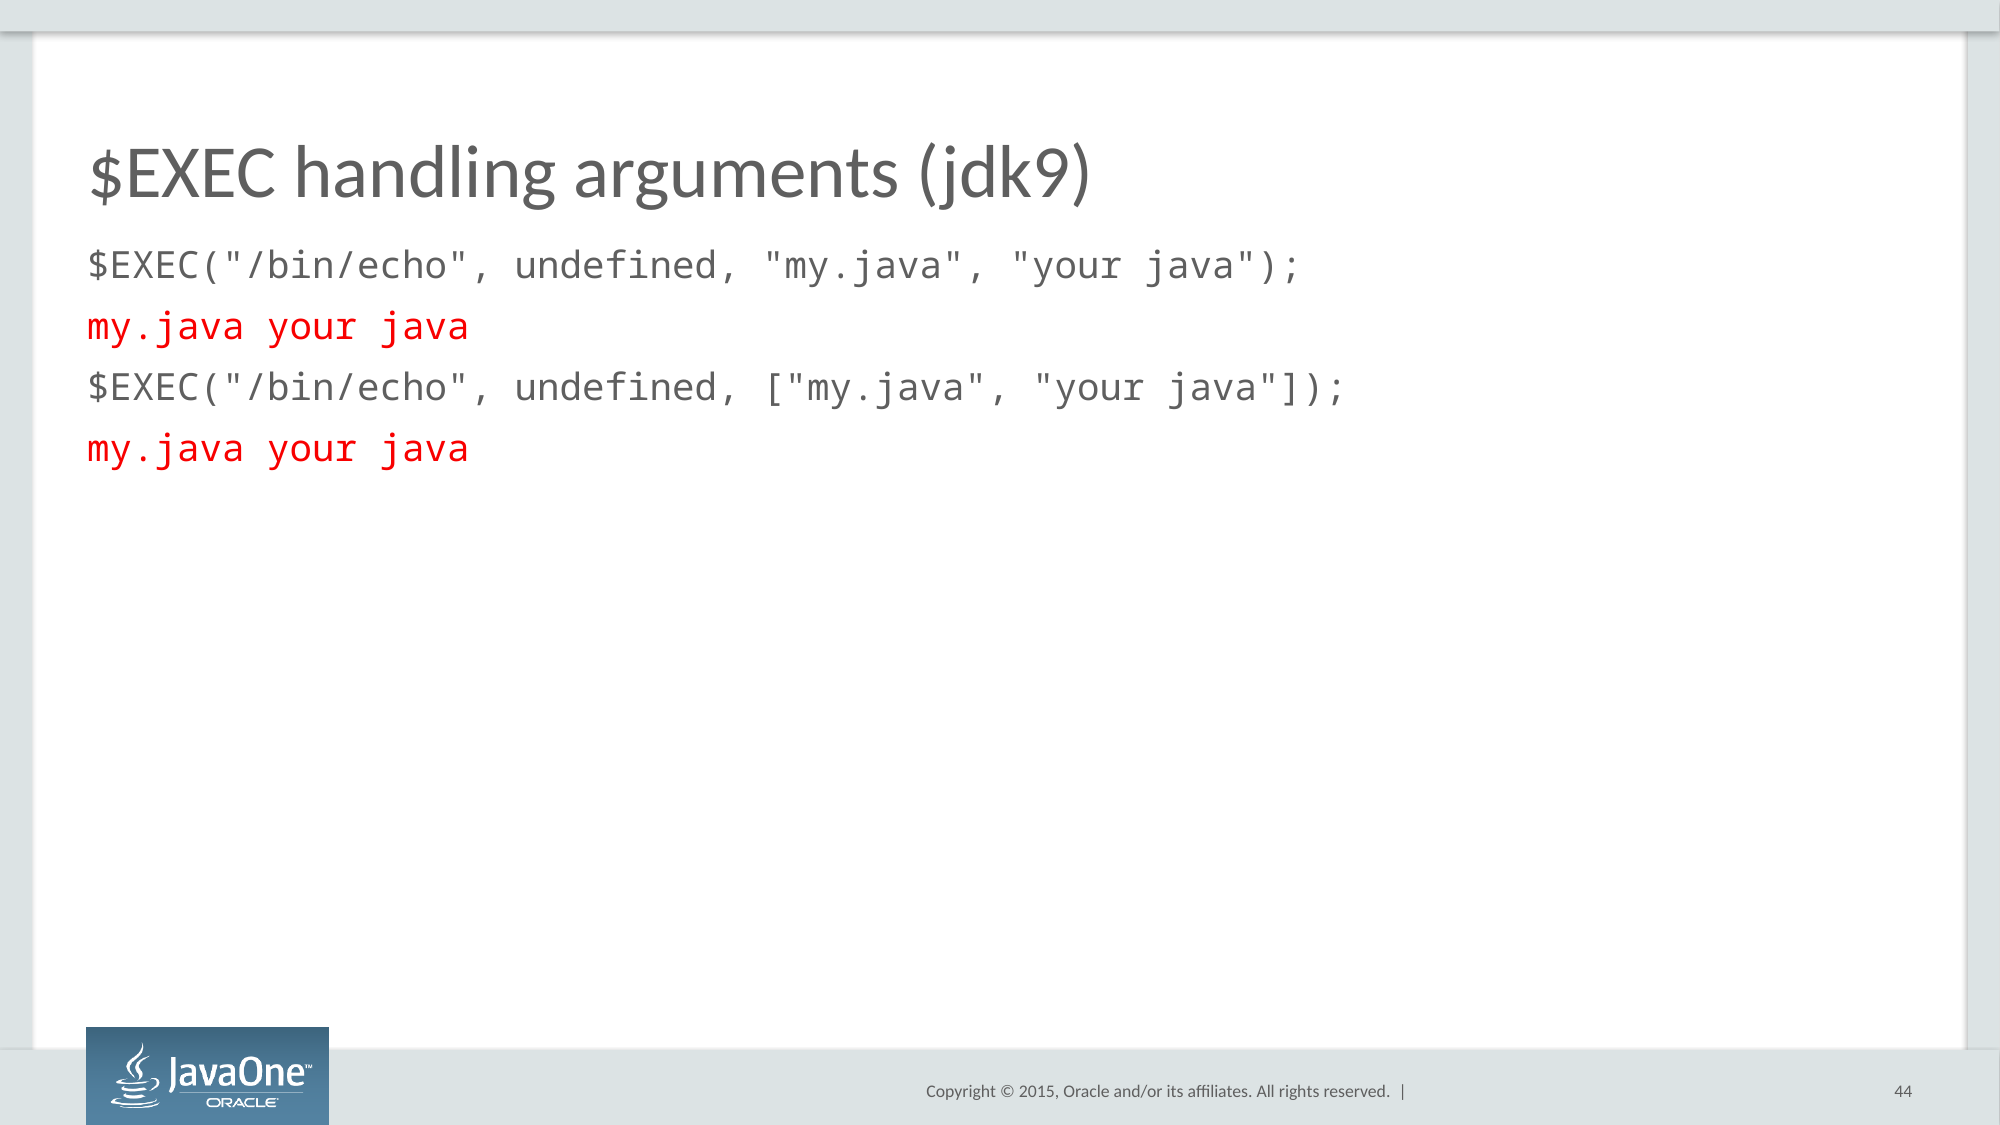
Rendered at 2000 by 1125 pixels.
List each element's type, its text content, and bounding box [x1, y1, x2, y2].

picture [86, 1027, 329, 1125]
title $EXEC handling arguments (jdk9) [87, 66, 1913, 213]
list $EXEC("/bin/echo", undefined, "my.java", "your java"); my.java your java $EXEC("/bin/echo", undefined, ["my.java", "your java"]); my.java your java [87, 249, 1913, 975]
slide_number 44 [1849, 1075, 1913, 1106]
